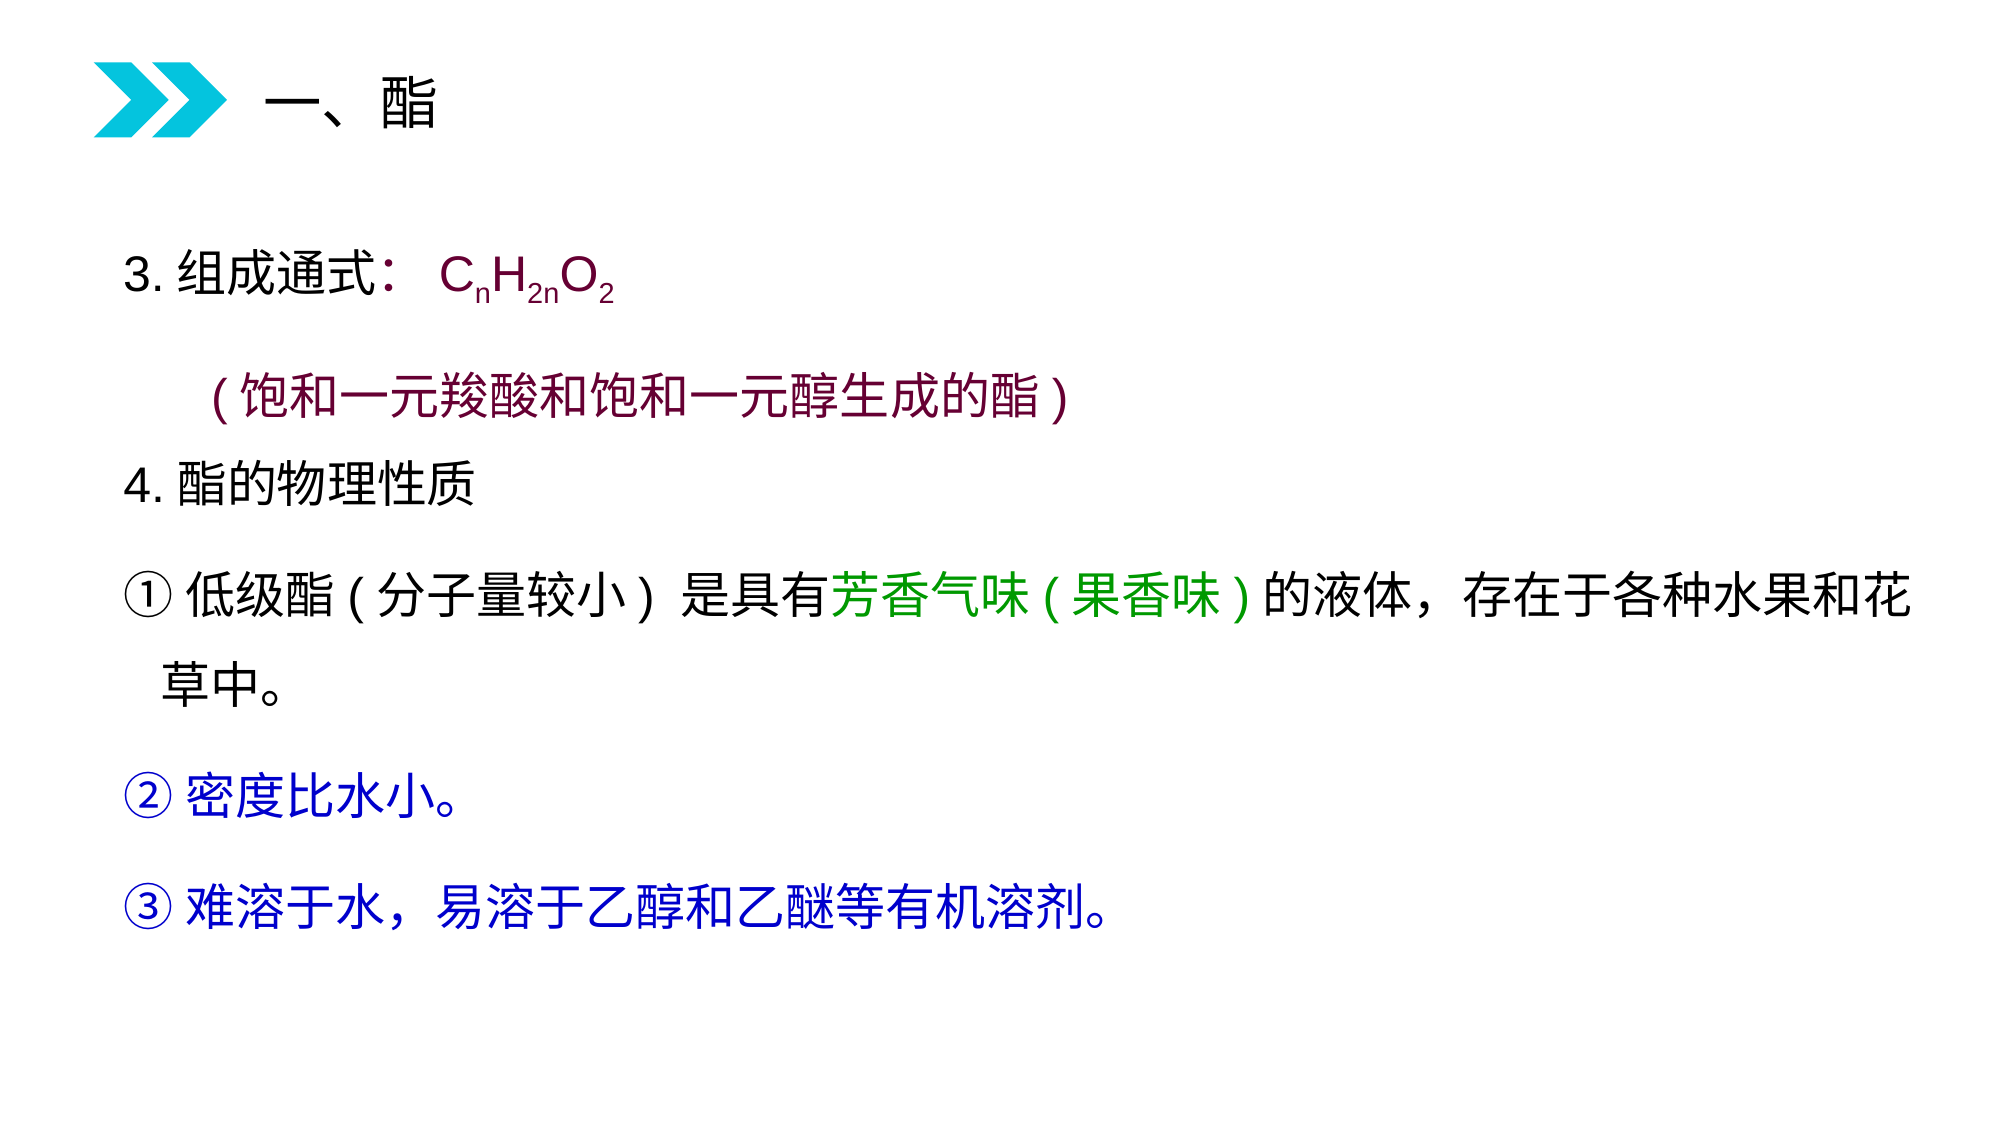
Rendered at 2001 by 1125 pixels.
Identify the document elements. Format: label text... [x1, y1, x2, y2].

text_box 一、酯 [248, 66, 1088, 137]
list 4.酯的物理性质 ①低级酯(分子量较小) 是具有芳香气味(果香味)的液体，存在于各种水果和花草中。 ②密度比水小。 ③难溶于水，易溶于乙醇和乙醚等有机溶剂。 [108, 415, 1966, 879]
text_box 3.组成通式：CnH2nO2 (饱和一元羧酸和饱和一元醇生成的酯) [108, 199, 1825, 416]
